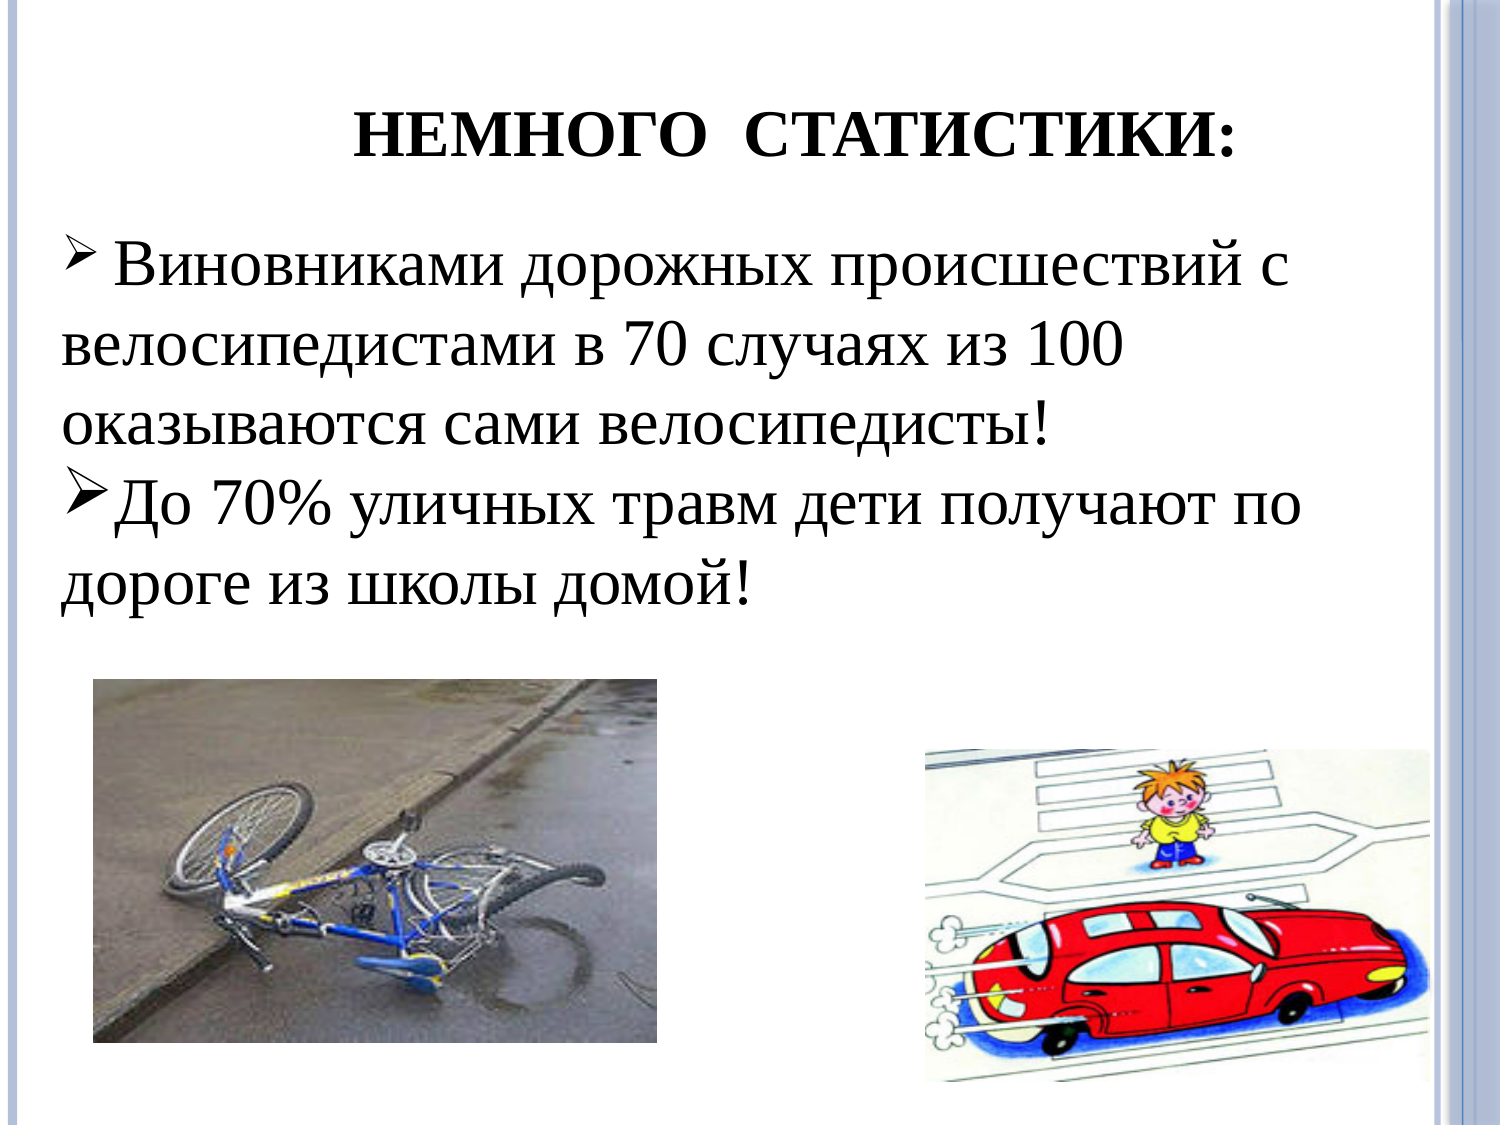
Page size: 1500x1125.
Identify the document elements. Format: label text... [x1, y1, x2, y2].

picture [925, 749, 1430, 1082]
picture [93, 679, 657, 1044]
text_box Виновниками дорожных происшествий с велосипедистами в 70 случаях из 100 оказываются сами велосипедисты! До 70% уличных травм дети получают по дороге из школы домой! [46, 210, 1418, 626]
text_box НЕМНОГО СТАТИСТИКИ: [246, 82, 1348, 177]
